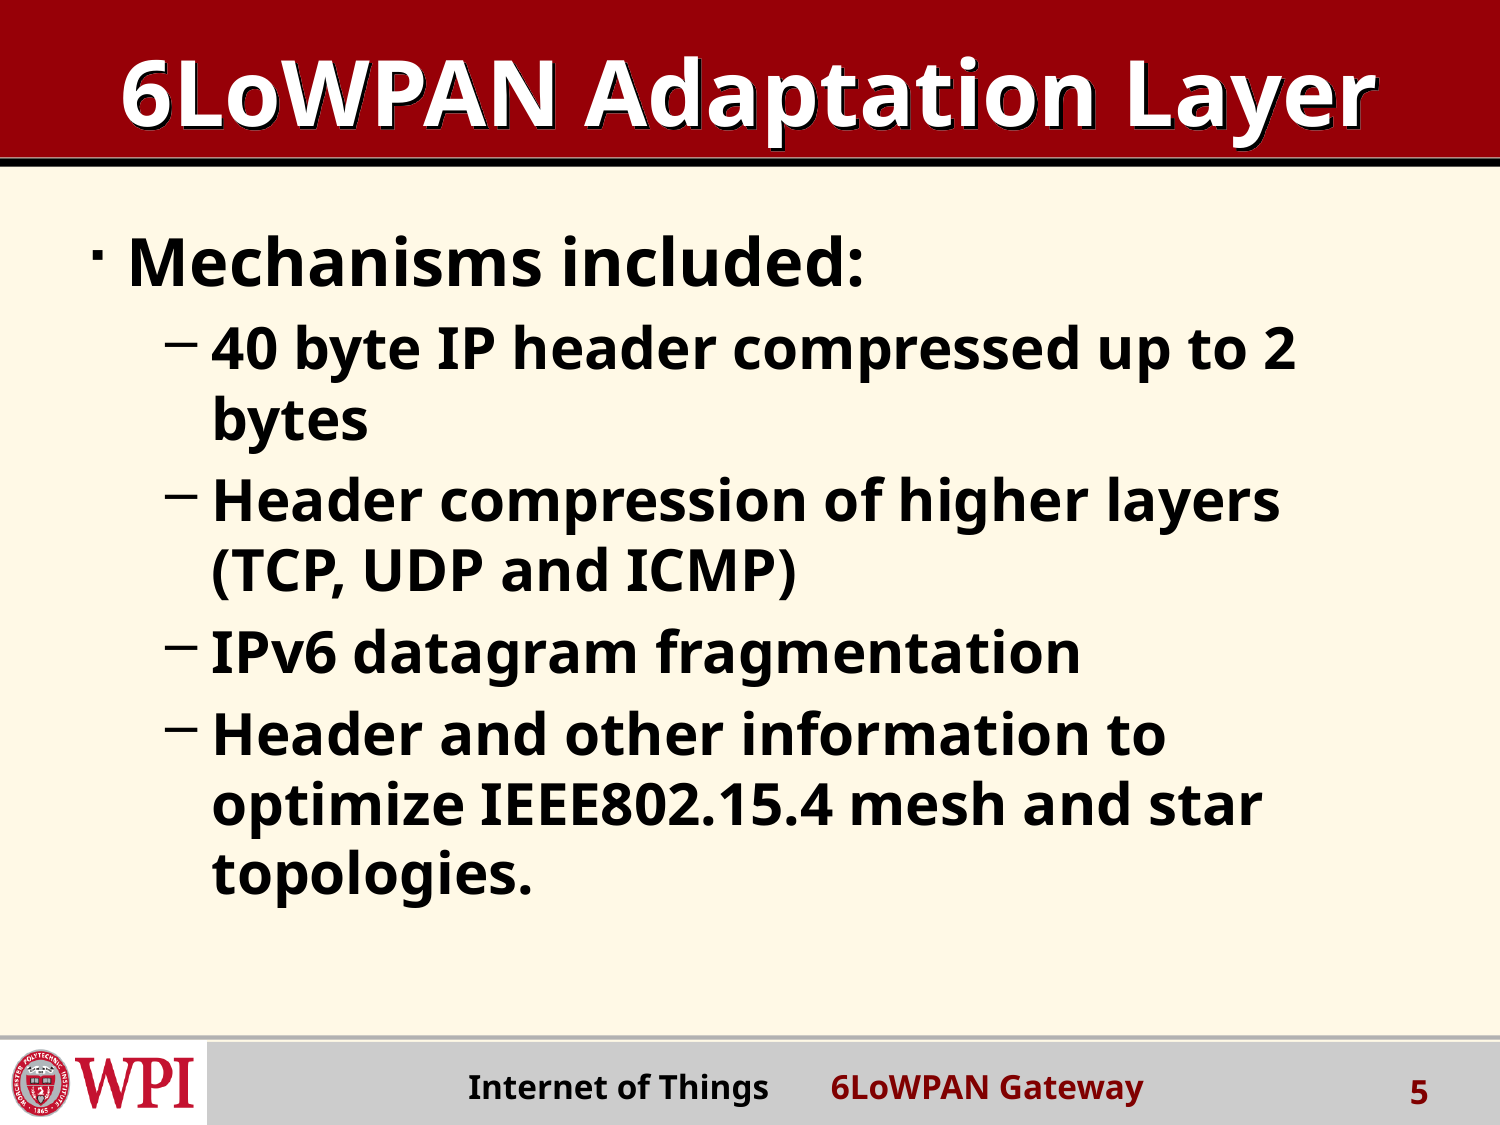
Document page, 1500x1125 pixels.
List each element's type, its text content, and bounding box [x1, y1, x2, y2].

picture [0, 0, 1500, 158]
picture [0, 167, 1500, 1035]
title 6LoWPAN Adaptation Layer [29, 18, 1471, 150]
list Mechanisms included: 40 byte IP header compressed up to 2 bytes Header compression of higher layers (TCP, UDP and ICMP) IPv6 datagram fragmentation Header and other information to optimize IEEE802.15.4 mesh and star topologies. [74, 212, 1426, 1001]
picture [0, 1040, 1500, 1125]
slide_number 5 [1344, 1063, 1495, 1102]
